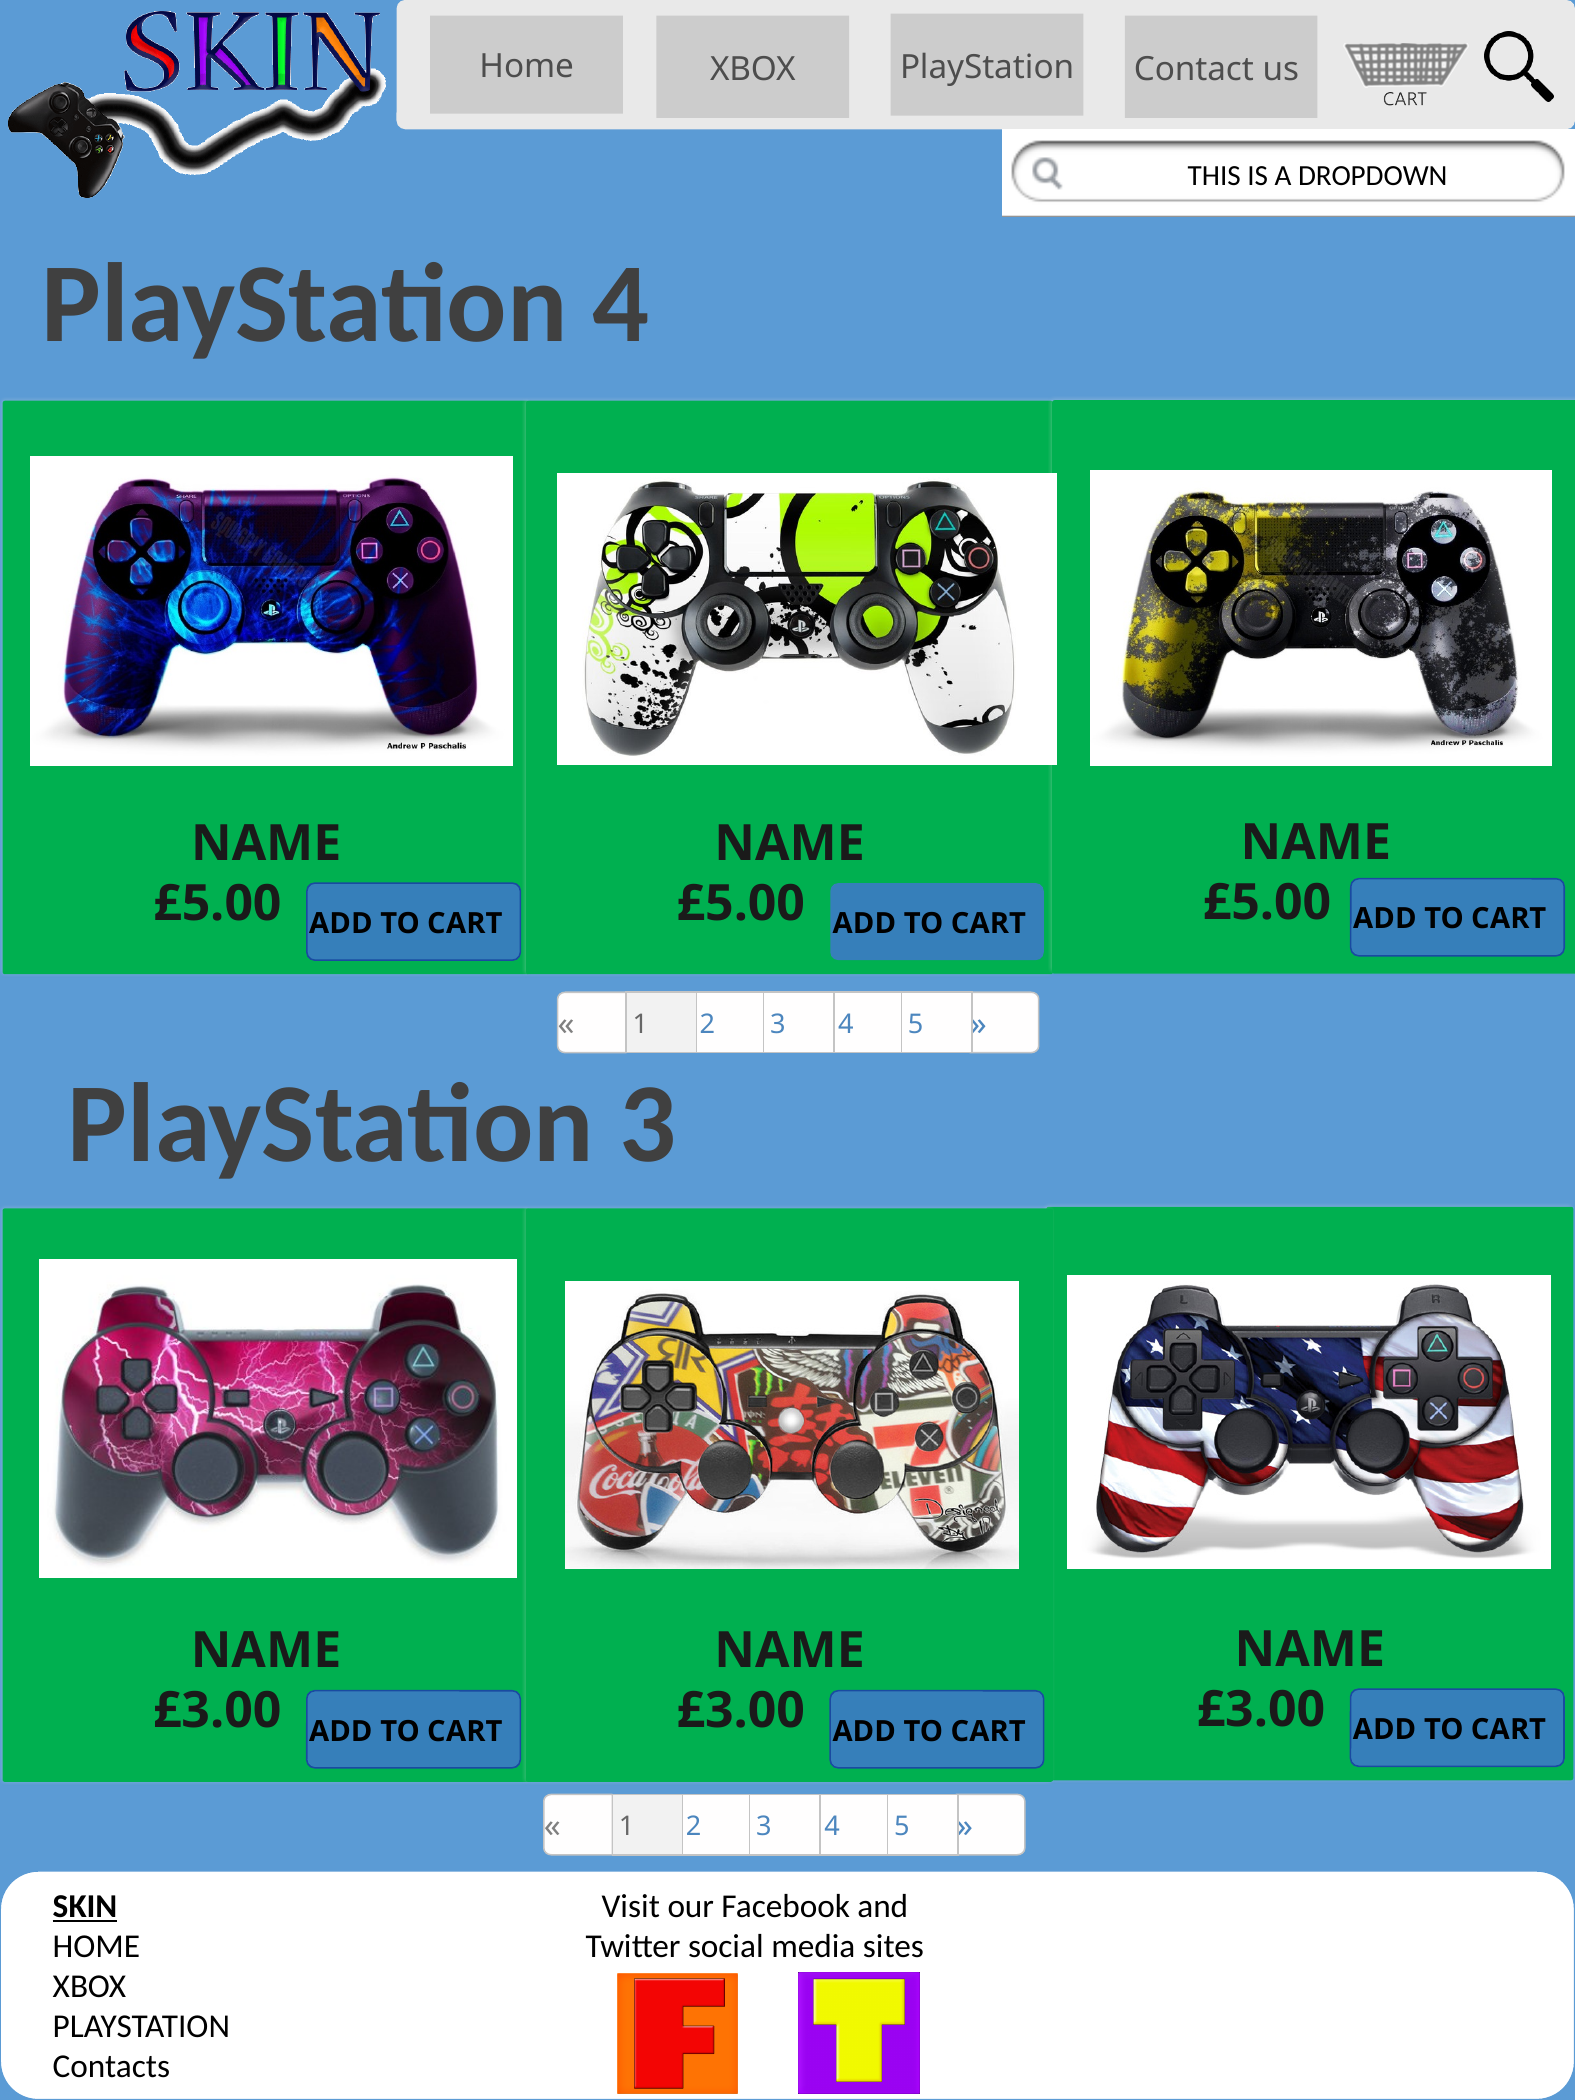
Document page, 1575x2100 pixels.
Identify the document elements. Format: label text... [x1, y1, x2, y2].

text_box ADD TO CART [1350, 1689, 1565, 1767]
text_box Visit our Facebook and Twitter social media sites [541, 1876, 969, 1972]
picture [798, 1972, 920, 2094]
picture [1002, 129, 1575, 217]
text_box [397, 0, 1575, 130]
text_box XBOX [656, 15, 850, 118]
text_box [0, 1869, 1575, 2100]
text_box ADD TO CART [830, 1690, 1044, 1768]
text_box NAME £5.00 [1052, 400, 1575, 974]
text_box Home [430, 15, 623, 114]
text_box NAME £3.00 [525, 1208, 1054, 1782]
text_box NAME £5.00 [2, 400, 524, 975]
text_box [543, 1794, 1025, 1855]
text_box ADD TO CART [830, 883, 1044, 961]
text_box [557, 992, 1039, 1053]
text_box PlayStation 4 [0, 221, 718, 371]
text_box SKIN HOME XBOX PLAYSTATION Contacts [37, 1876, 264, 2092]
picture [1066, 1275, 1551, 1569]
picture [1090, 470, 1552, 767]
picture [565, 1281, 1019, 1569]
text_box PlayStation 3 [52, 1041, 693, 1192]
text_box NAME £5.00 [526, 400, 1051, 975]
text_box Contact us [1124, 15, 1318, 118]
picture [1484, 31, 1554, 102]
text_box NAME £3.00 [1052, 1206, 1574, 1781]
picture [39, 1259, 517, 1578]
picture [30, 456, 513, 767]
picture [557, 473, 1073, 765]
text_box ADD TO CART [306, 883, 521, 961]
text_box ADD TO CART [306, 1690, 521, 1768]
picture [0, 0, 397, 209]
picture [1343, 43, 1469, 110]
picture [616, 1973, 738, 2094]
text_box NAME £3.00 [2, 1208, 524, 1782]
text_box ADD TO CART [1350, 878, 1565, 956]
text_box PlayStation [890, 13, 1084, 116]
